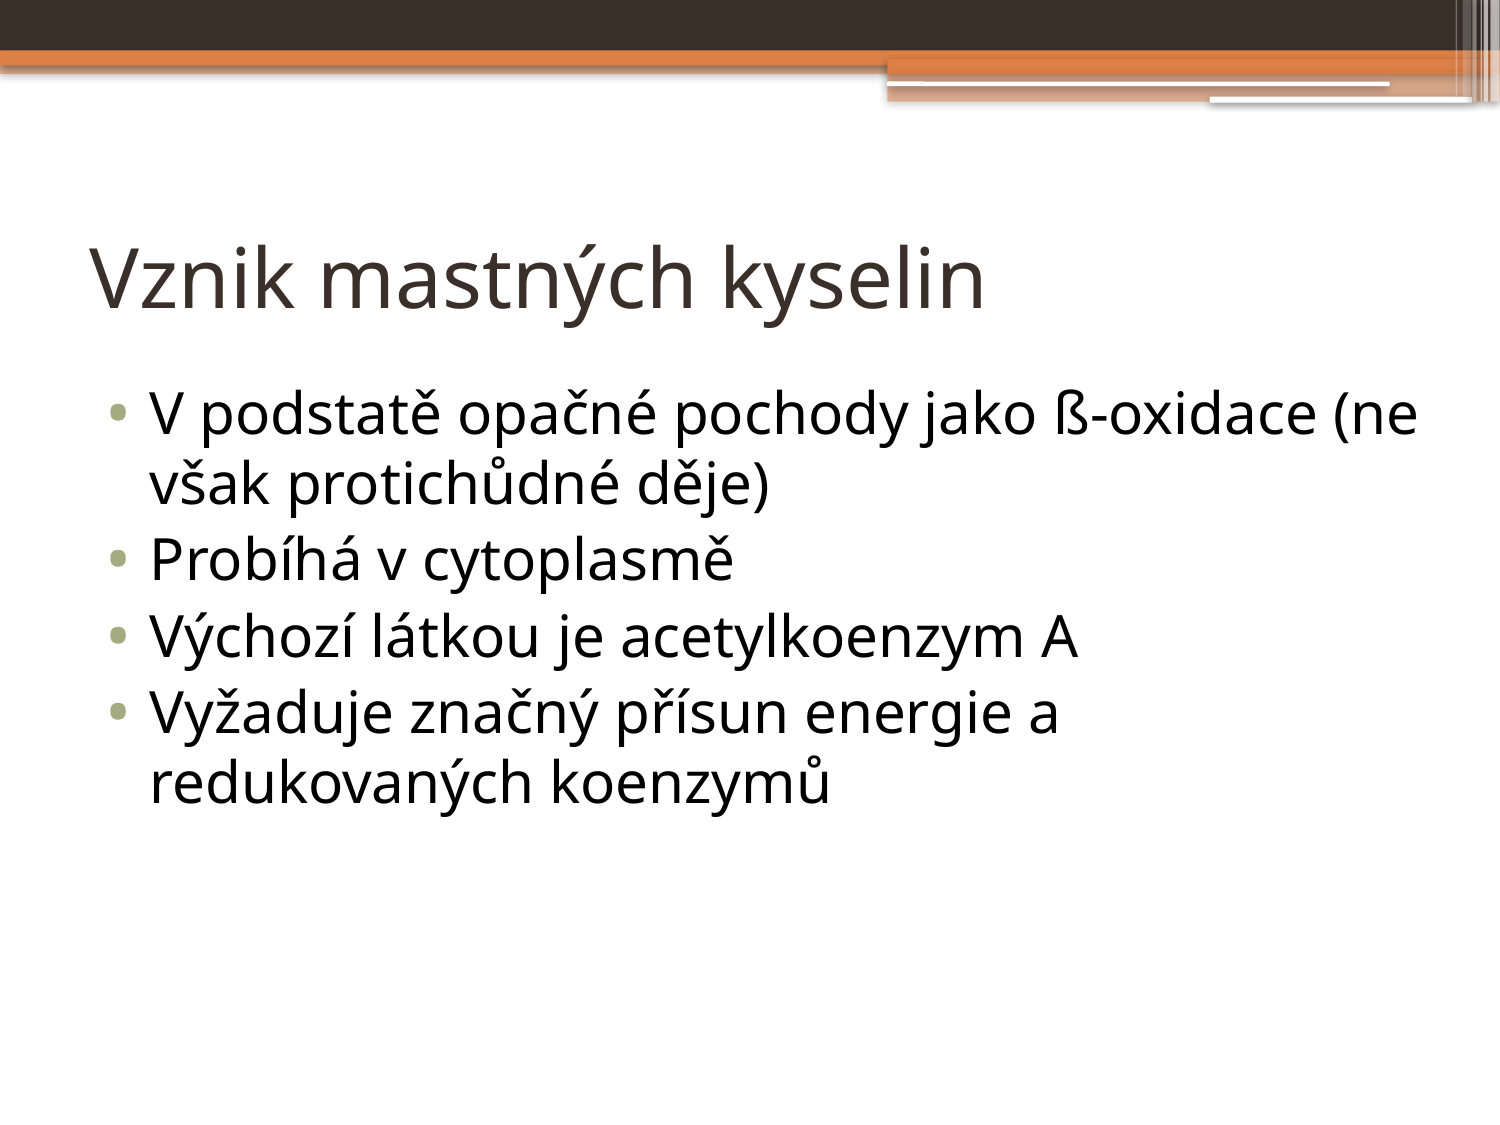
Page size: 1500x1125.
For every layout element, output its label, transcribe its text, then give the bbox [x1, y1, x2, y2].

list V podstatě opačné pochody jako ß-oxidace (ne však protichůdné děje) Probíhá v cytoplasmě Výchozí látkou je acetylkoenzym A Vyžaduje značný přísun energie a redukovaných koenzymů [75, 368, 1447, 1079]
title Vznik mastných kyselin [75, 187, 1425, 363]
